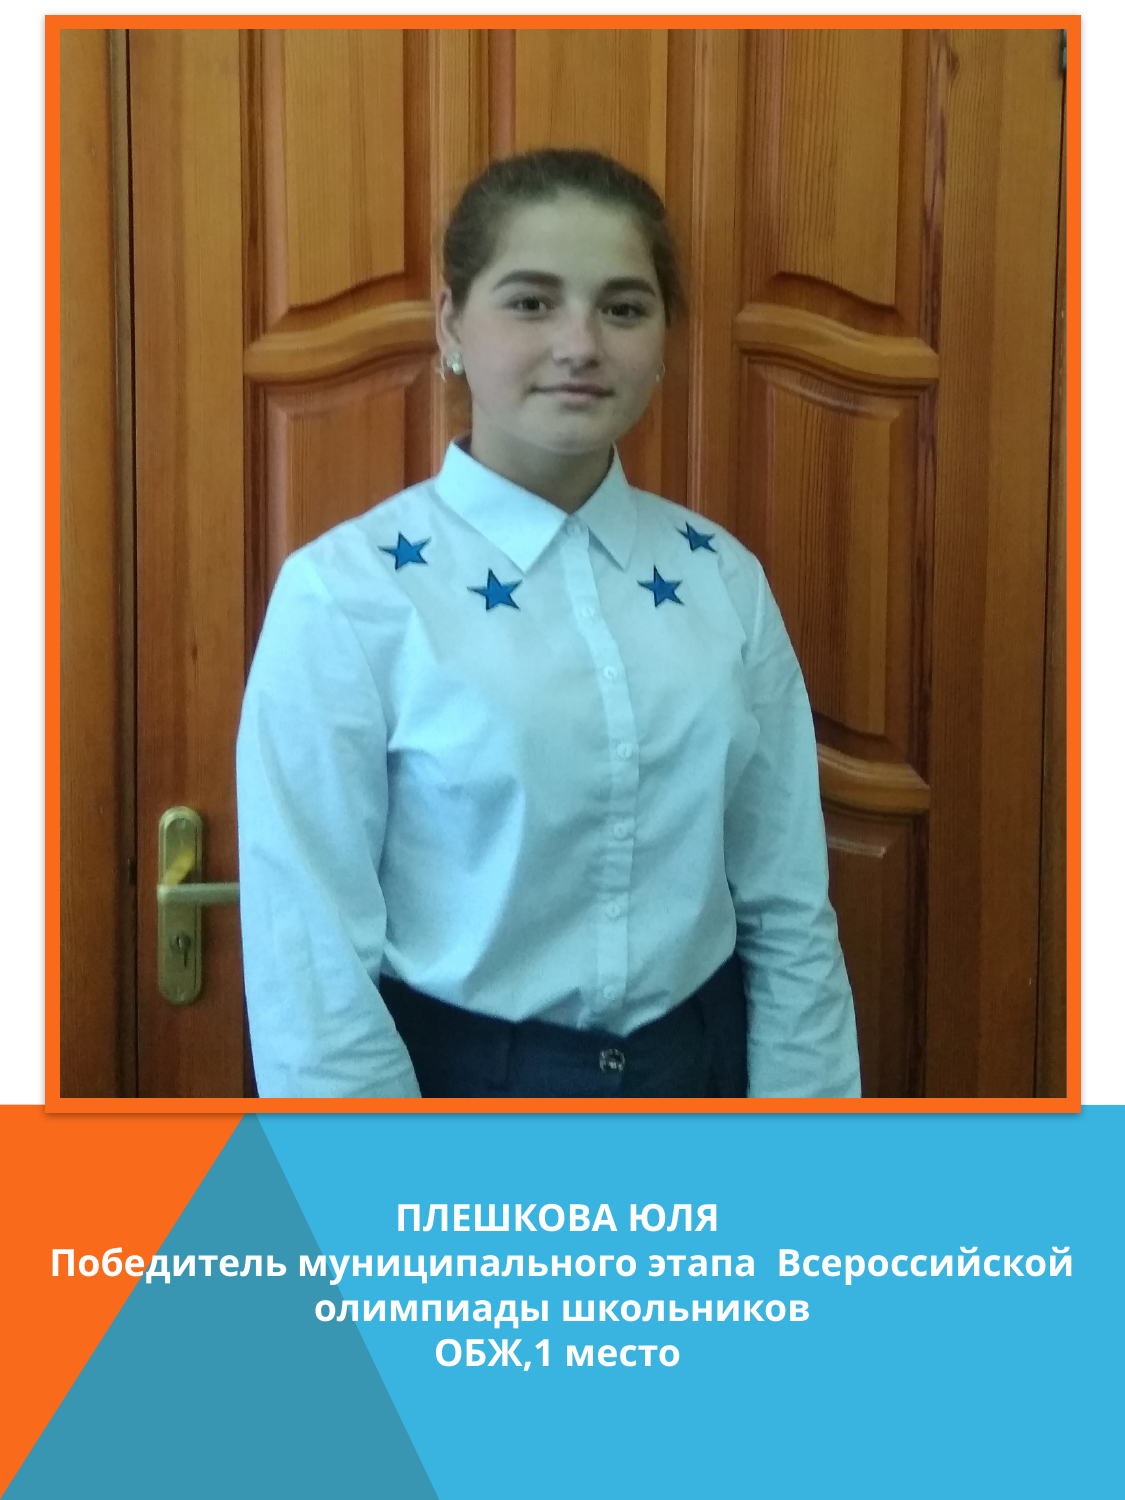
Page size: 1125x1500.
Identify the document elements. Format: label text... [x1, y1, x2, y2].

picture [59, 29, 1067, 1099]
text_box ПЛЕШКОВА ЮЛЯ Победитель муниципального этапа Всероссийской олимпиады школьников ОБЖ,1 место [0, 1187, 1125, 1427]
